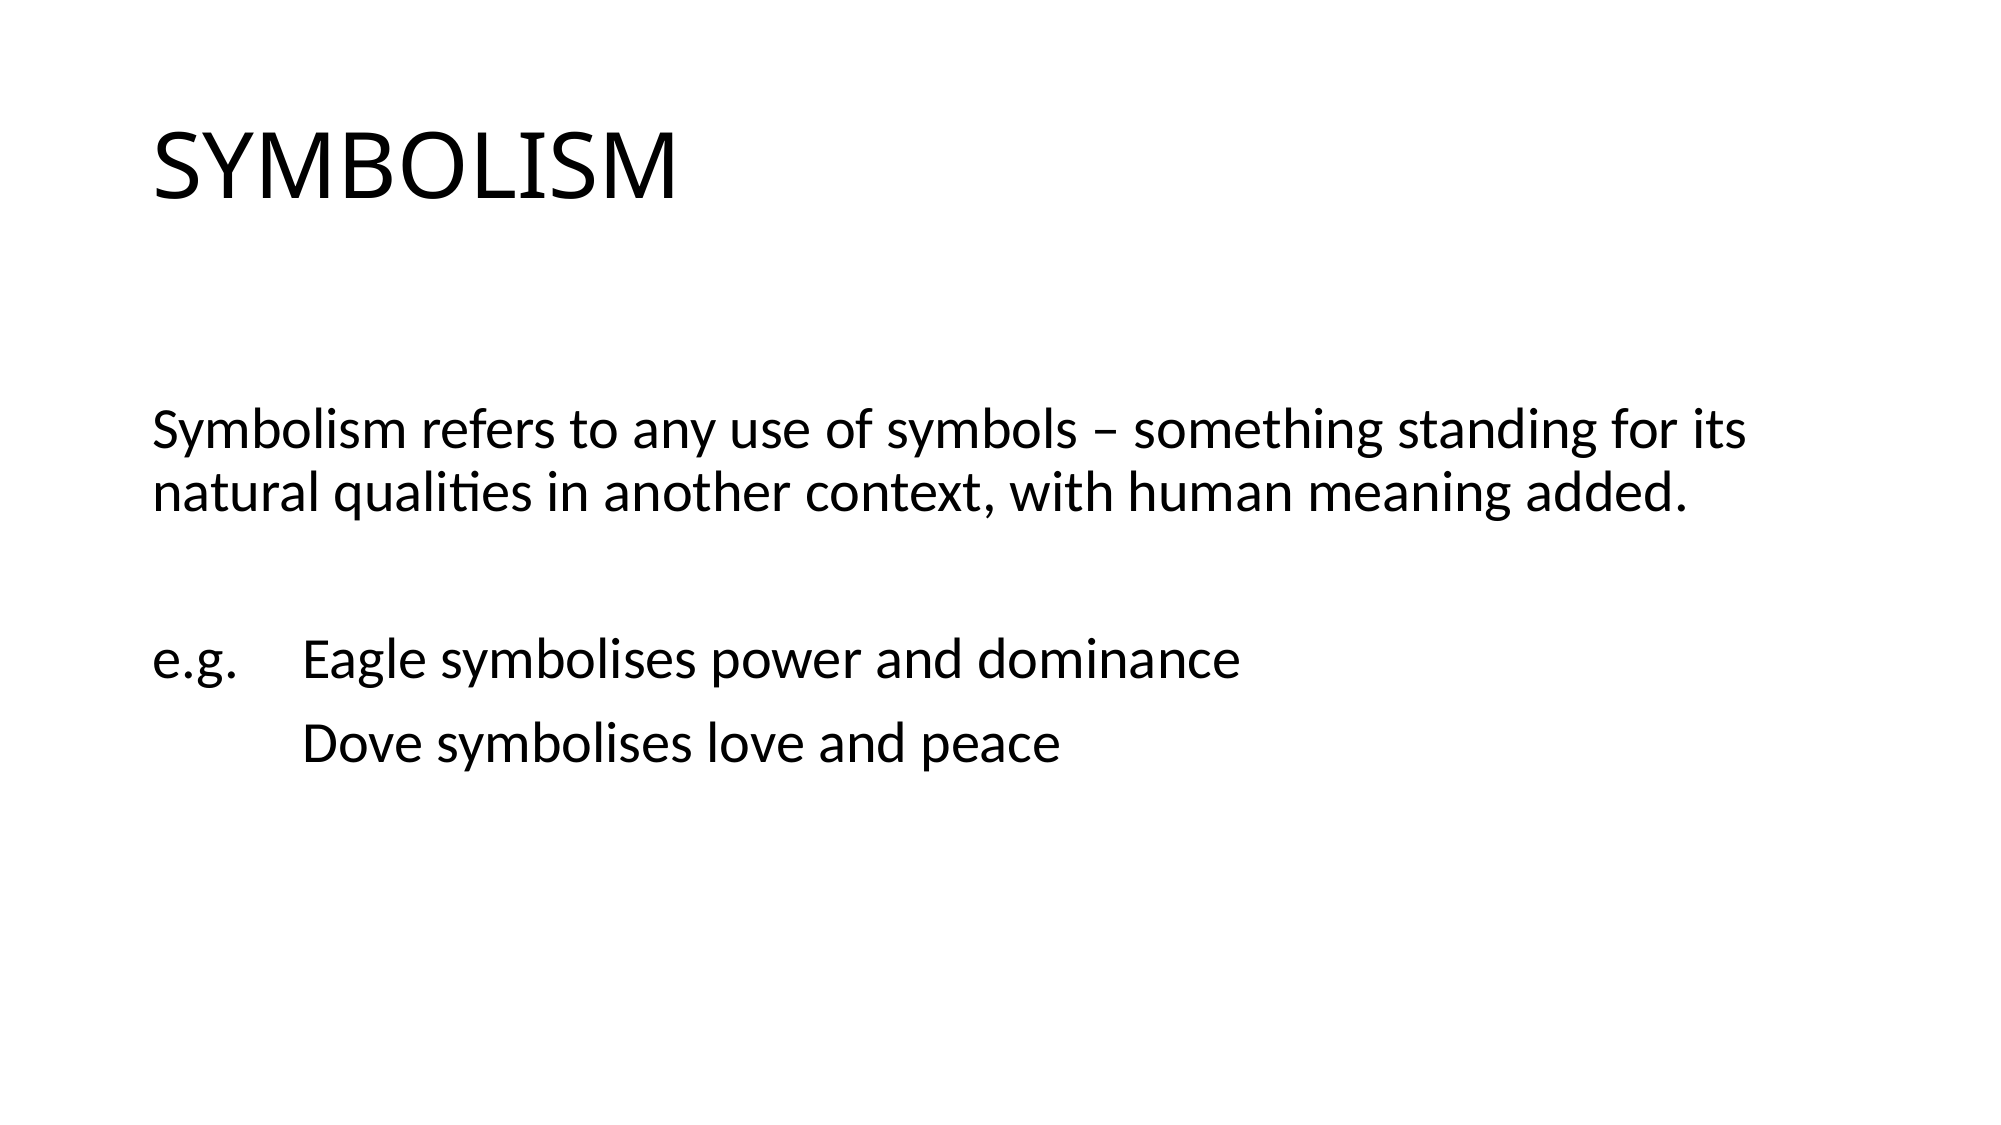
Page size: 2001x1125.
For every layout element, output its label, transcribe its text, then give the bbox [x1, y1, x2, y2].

title SYMBOLISM [137, 59, 1863, 278]
list Symbolism refers to any use of symbols – something standing for its natural qualities in another context, with human meaning added. e.g. Eagle symbolises power and dominance Dove symbolises love and peace [137, 299, 1863, 1014]
